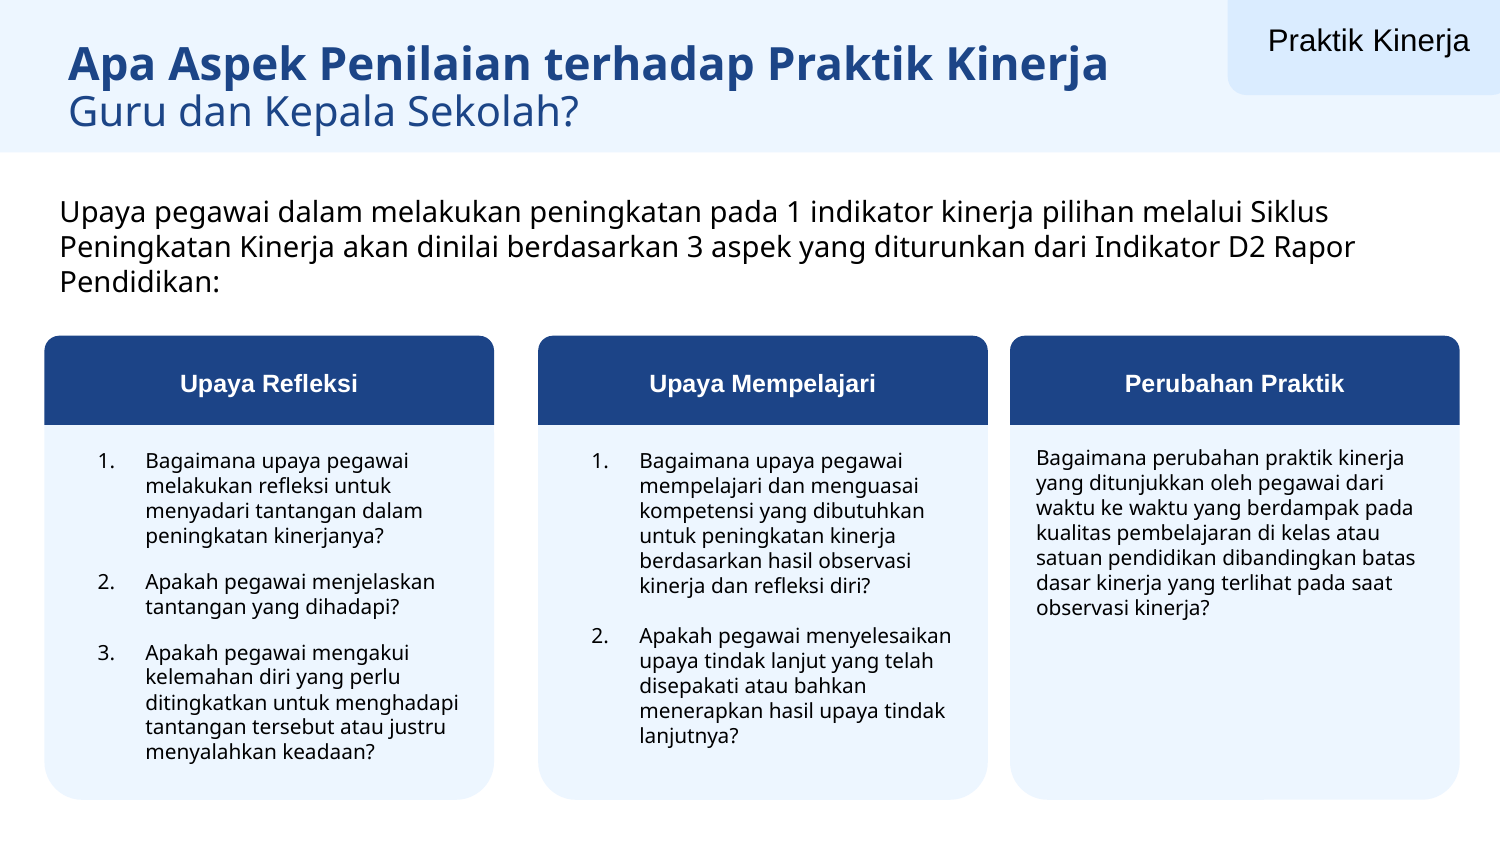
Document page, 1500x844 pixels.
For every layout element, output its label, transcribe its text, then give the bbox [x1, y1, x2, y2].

text_box Praktik Kinerja [1227, 0, 1500, 96]
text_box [1009, 335, 1460, 801]
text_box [537, 335, 989, 801]
text_box Upaya pegawai dalam melakukan peningkatan pada 1 indikator kinerja pilihan melalui Siklus Peningkatan Kinerja akan dinilai berdasarkan 3 aspek yang diturunkan dari Indikator D2 Rapor Pendidikan: [44, 178, 1433, 318]
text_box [44, 335, 495, 801]
text_box Apa Aspek Penilaian terhadap Praktik Kinerja Guru dan Kepala Sekolah? [56, 9, 1141, 152]
text_box [0, 152, 1500, 844]
